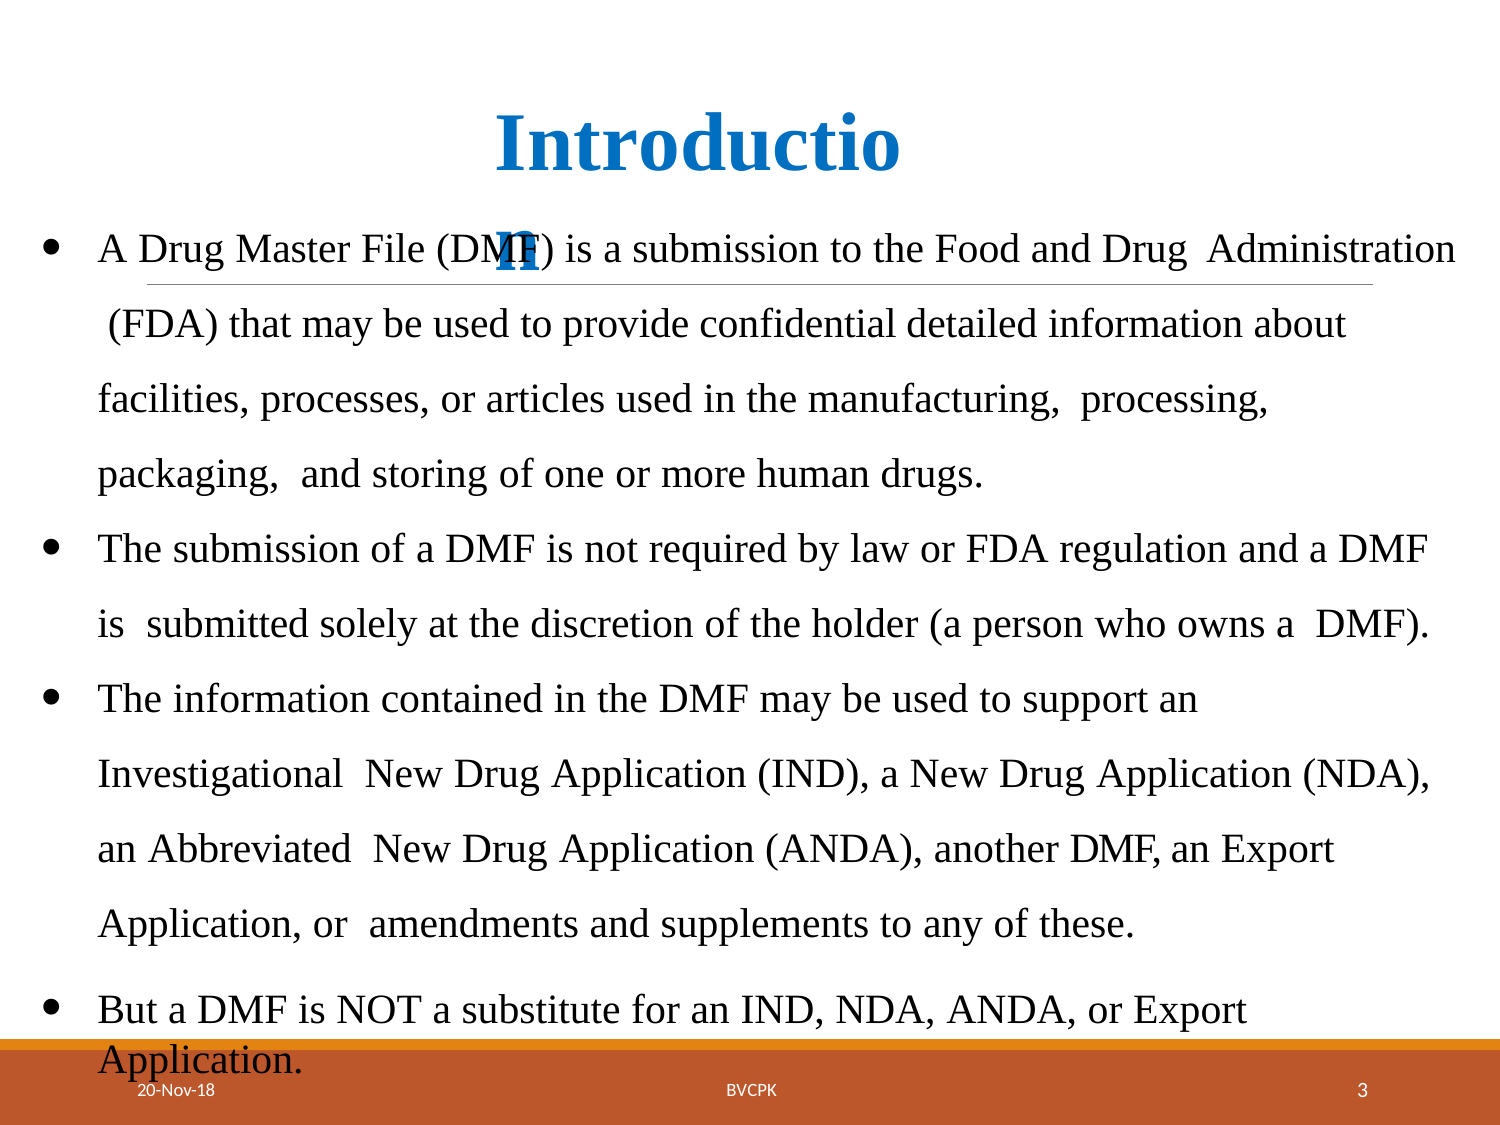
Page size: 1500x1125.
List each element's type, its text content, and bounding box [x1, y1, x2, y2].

slide_number 3 [1335, 1082, 1386, 1125]
title Introduction [492, 85, 947, 193]
slide_number BVCPK [724, 1082, 779, 1125]
footer 20-Nov-18 [134, 1082, 217, 1125]
text_box A Drug Master File (DMF) is a submission to the Food and Drug Administration (FDA) that may be used to provide confidential detailed information about facilities, processes, or articles used in the manufacturing, processing, packaging, and storing of one or more human drugs. The submission of a DMF is not required by law or FDA regulation and a DMF is submitted solely at the discretion of the holder (a person who owns a DMF). The information contained in the DMF may be used to support an Investigational New Drug Application (IND), a New Drug Application (NDA), an Abbreviated New Drug Application (ANDA), another DMF, an Export Application, or amendments and supplements to any of these. But a DMF is NOT a substitute for an IND, NDA, ANDA, or Export Application. [39, 193, 1466, 1082]
